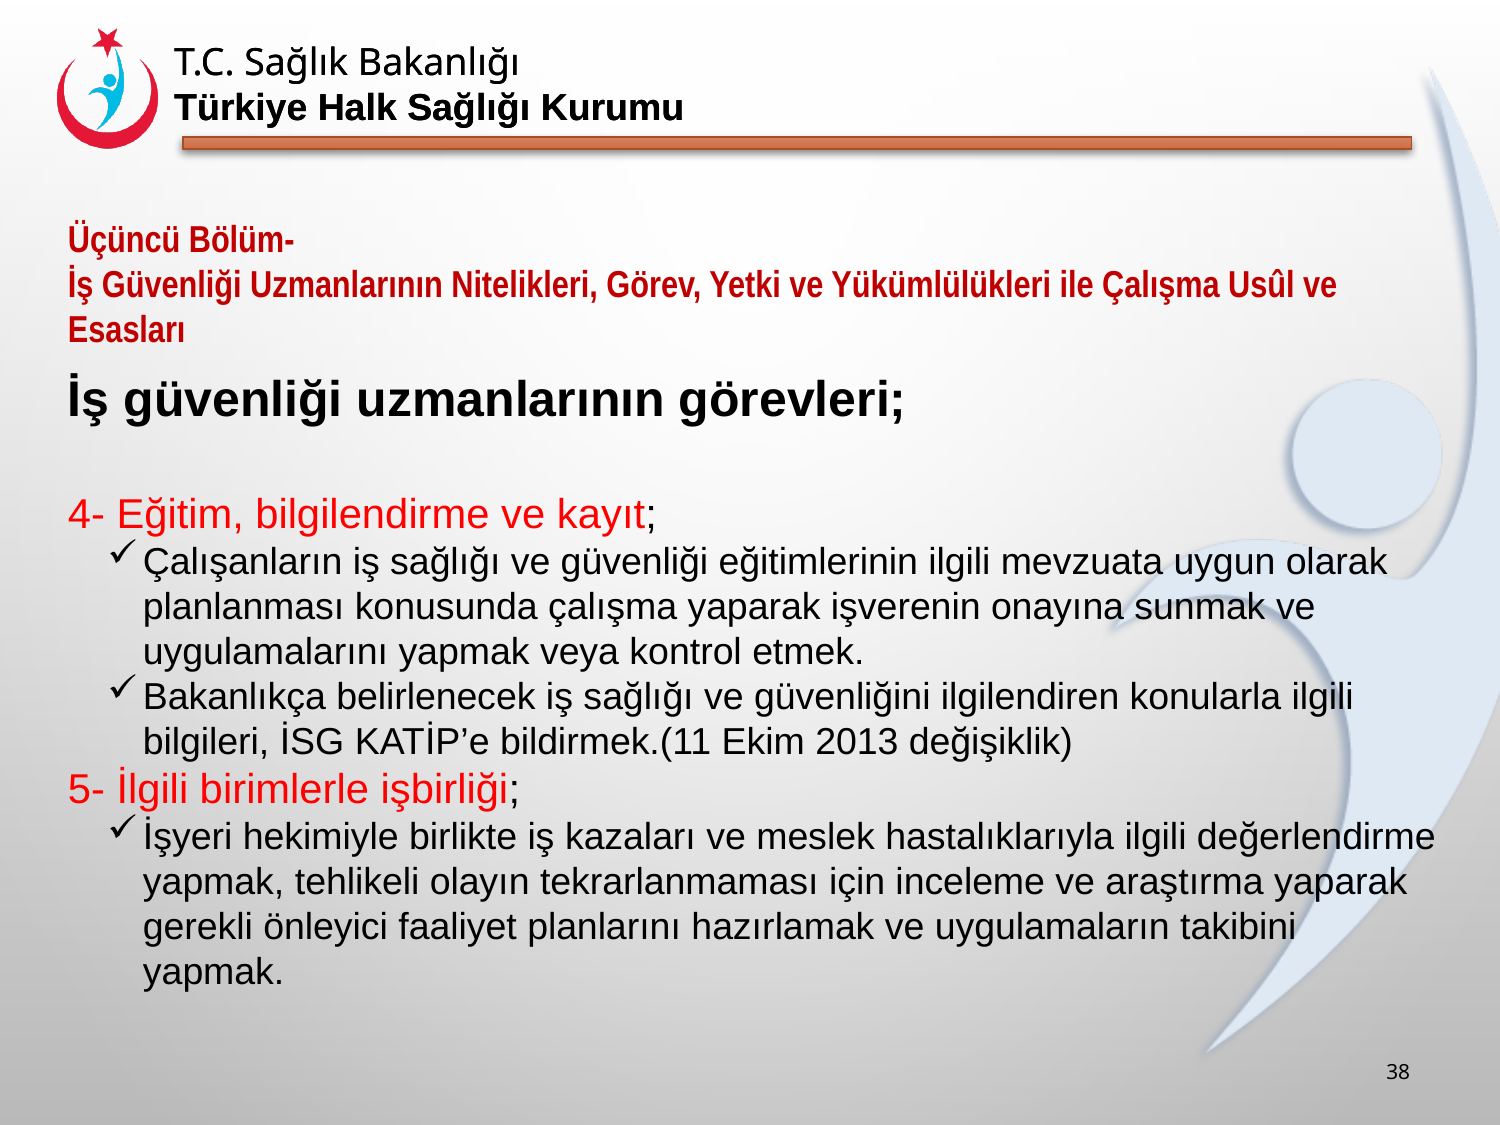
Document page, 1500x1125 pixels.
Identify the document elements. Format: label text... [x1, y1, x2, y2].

text_box İş güvenliği uzmanlarının görevleri; 4- Eğitim, bilgilendirme ve kayıt; Çalışanların iş sağlığı ve güvenliği eğitimlerinin ilgili mevzuata uygun olarak planlanması konusunda çalışma yaparak işverenin onayına sunmak ve uygulamalarını yapmak veya kontrol etmek. Bakanlıkça belirlenecek iş sağlığı ve güvenliğini ilgilendiren konularla ilgili bilgileri, İSG KATİP’e bildirmek.(11 Ekim 2013 değişiklik) 5- İlgili birimlerle işbirliği; İşyeri hekimiyle birlikte iş kazaları ve meslek hastalıklarıyla ilgili değerlendirme yapmak, tehlikeli olayın tekrarlanmaması için inceleme ve araştırma yaparak gerekli önleyici faaliyet planlarını hazırlamak ve uygulamaların takibini yapmak. [53, 359, 1459, 1000]
picture [0, 0, 1500, 1125]
slide_number 38 [1074, 1042, 1425, 1103]
text_box Üçüncü Bölüm- İş Güvenliği Uzmanlarının Nitelikleri, Görev, Yetki ve Yükümlülükleri ile Çalışma Usûl ve Esasları [53, 208, 1447, 358]
